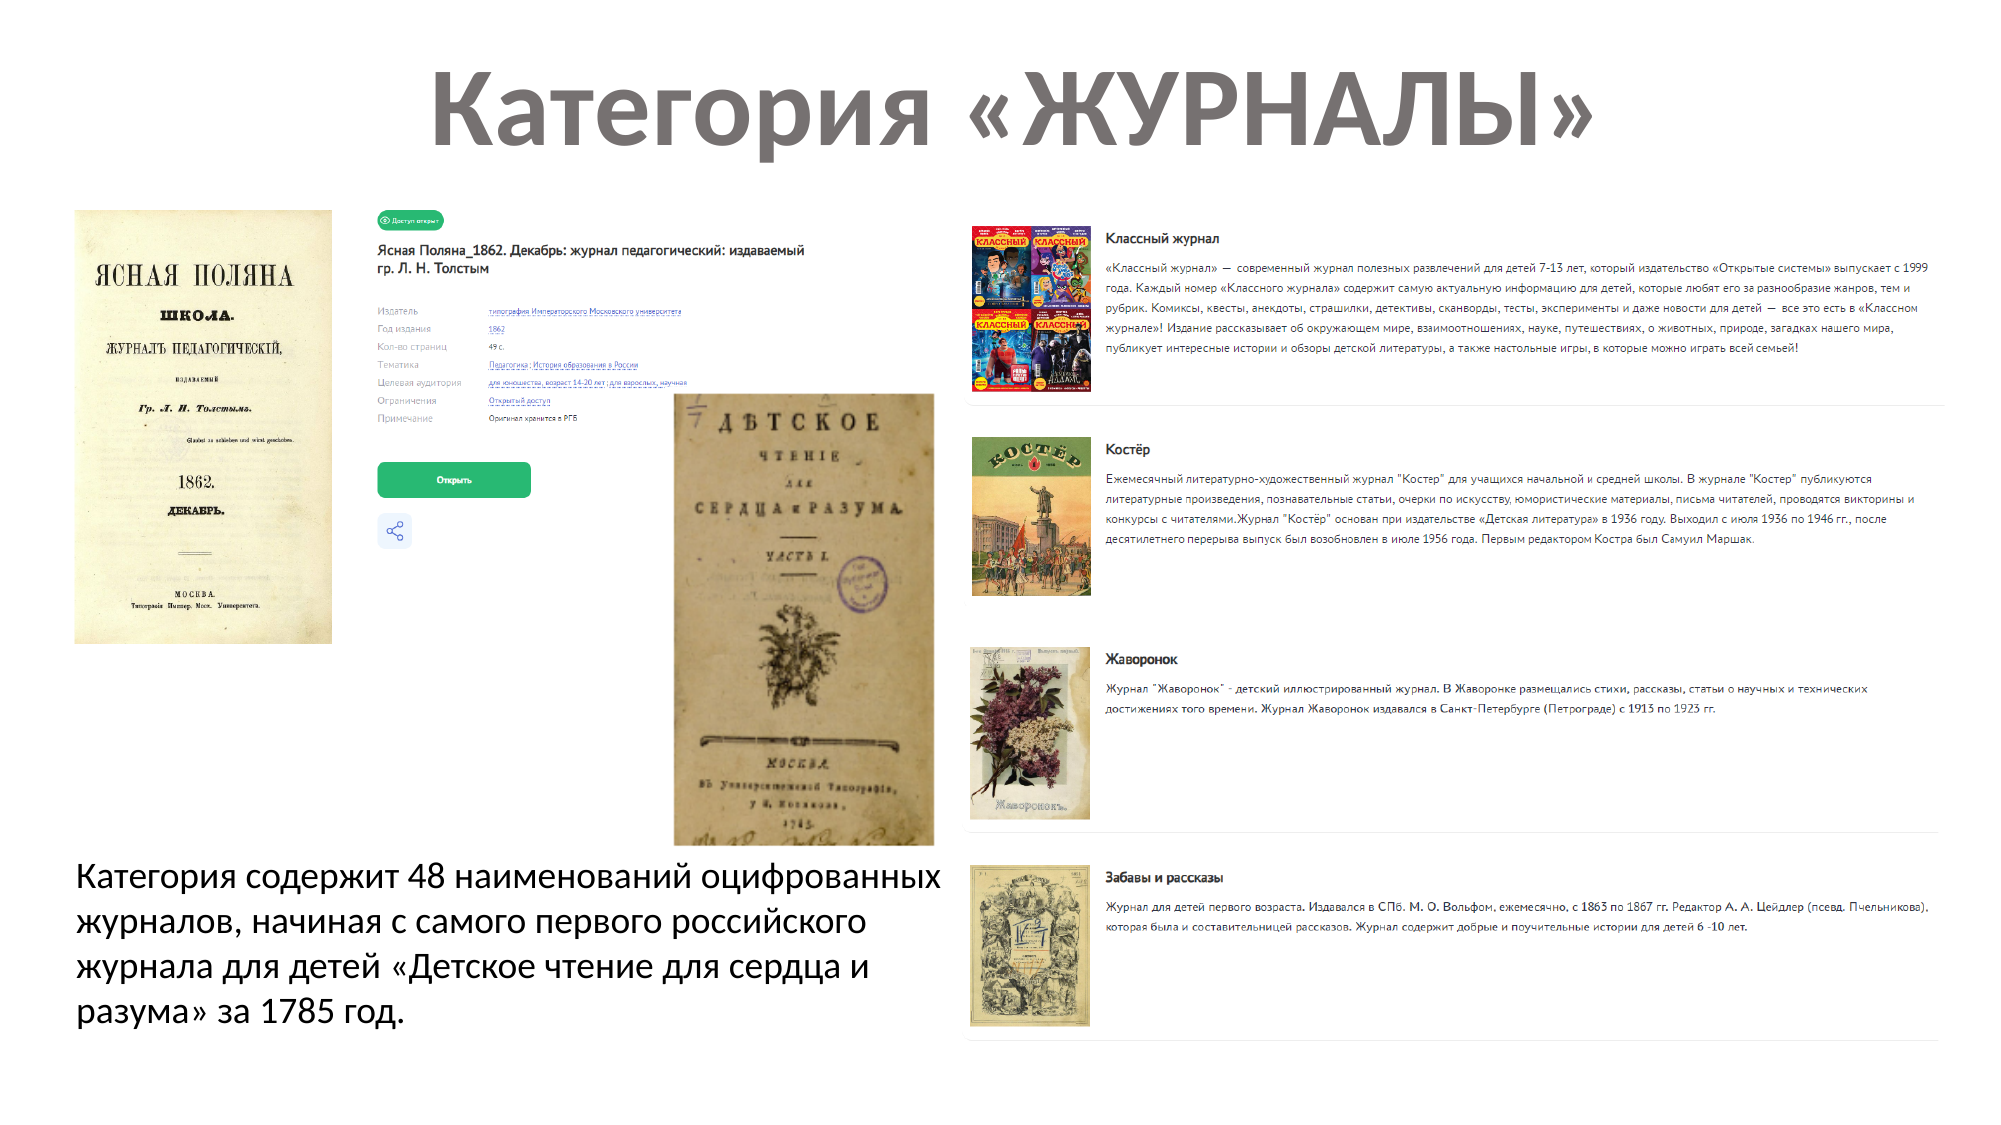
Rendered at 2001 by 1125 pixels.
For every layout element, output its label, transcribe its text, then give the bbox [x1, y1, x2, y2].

text_box Категория «ЖУРНАЛЫ» [338, 25, 1700, 176]
text_box Категория содержит 48 наименований оцифрованных журналов, начиная с самого первого российского журнала для детей «Детское чтение для сердца и разума» за 1785 год. [61, 844, 949, 1039]
picture [61, 197, 1945, 1041]
